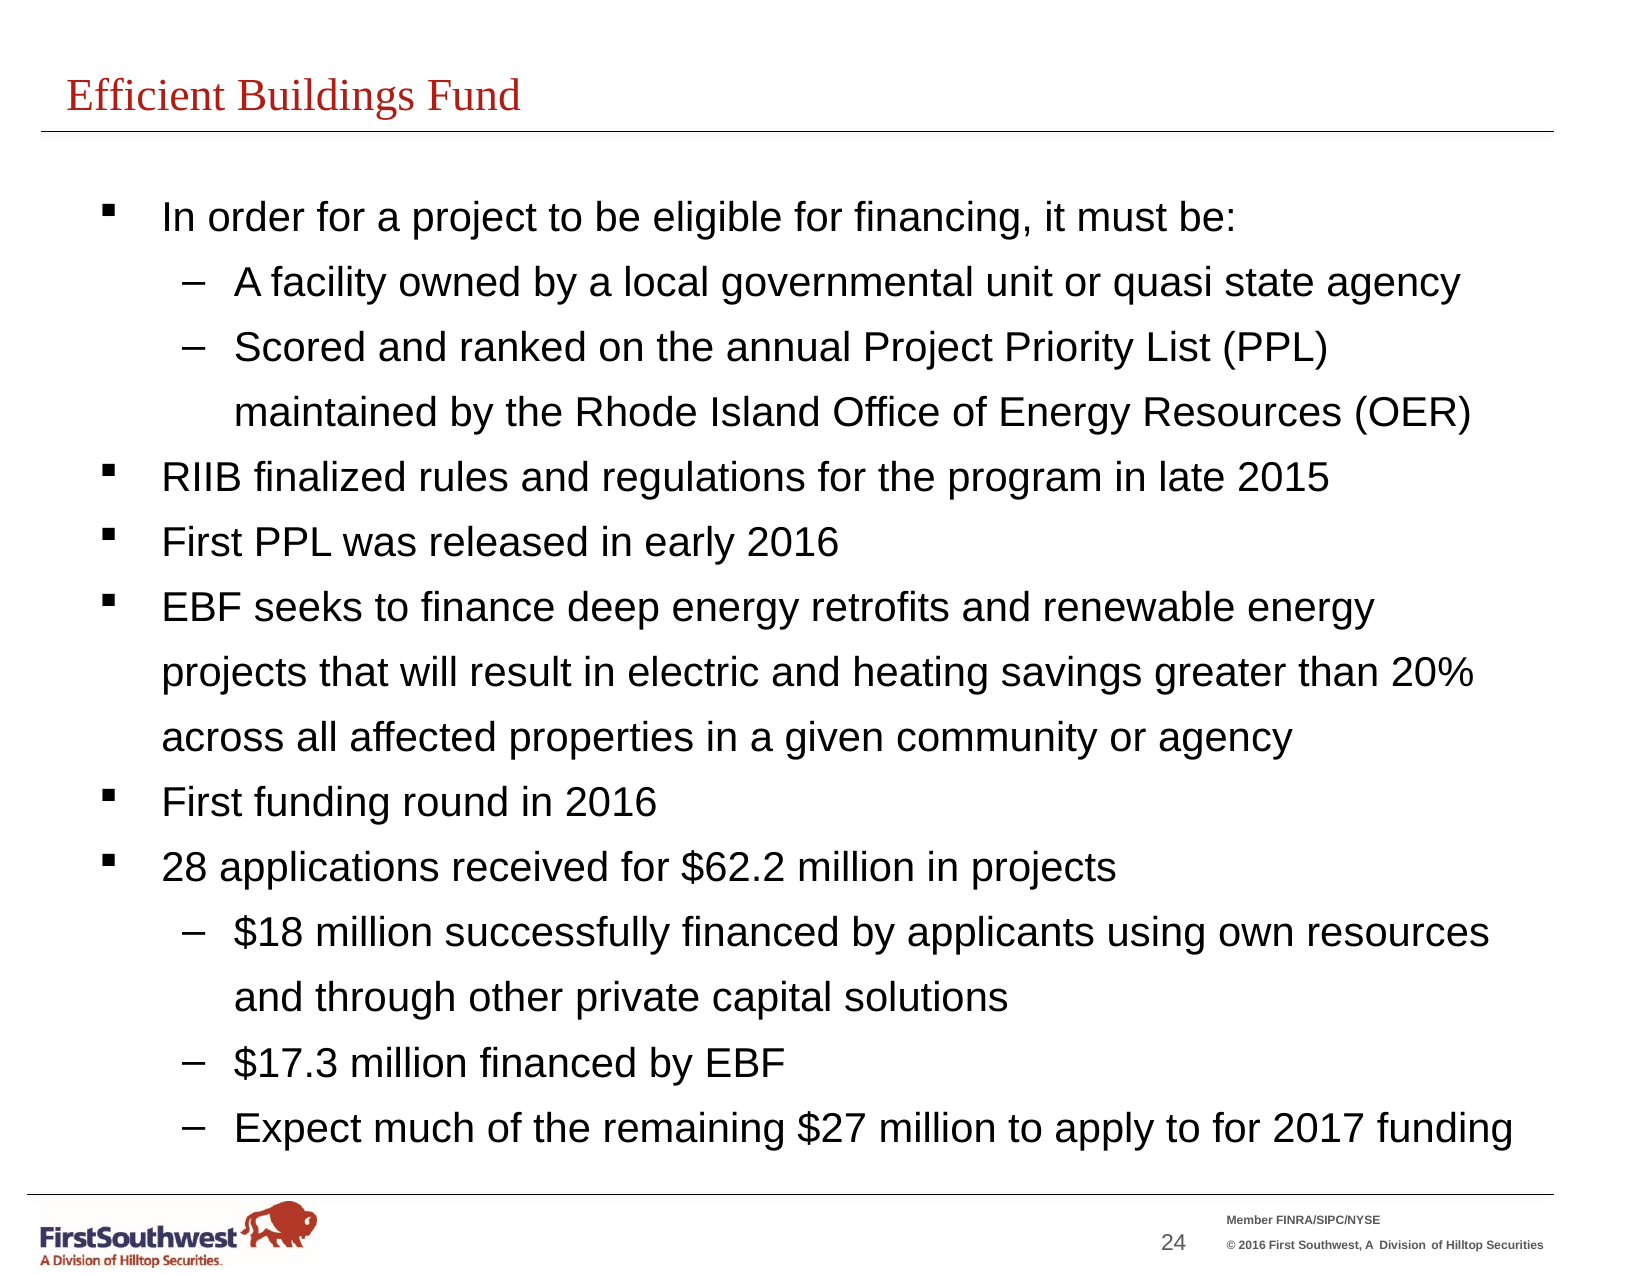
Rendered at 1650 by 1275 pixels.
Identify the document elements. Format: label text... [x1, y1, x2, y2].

list In order for a project to be eligible for financing, it must be: A facility owned by a local governmental unit or quasi state agency Scored and ranked on the annual Project Priority List (PPL) maintained by the Rhode Island Office of Energy Resources (OER) RIIB finalized rules and regulations for the program in late 2015 First PPL was released in early 2016 EBF seeks to finance deep energy retrofits and renewable energy projects that will result in electric and heating savings greater than 20% across all affected properties in a given community or agency First funding round in 2016 28 applications received for $62.2 million in projects $18 million successfully financed by applicants using own resources and through other private capital solutions $17.3 million financed by EBF Expect much of the remaining $27 million to apply to for 2017 funding [82, 166, 1540, 1173]
picture [40, 1201, 317, 1268]
list Efficient Buildings Fund [49, 56, 1535, 127]
slide_number 24 [1113, 1207, 1204, 1275]
